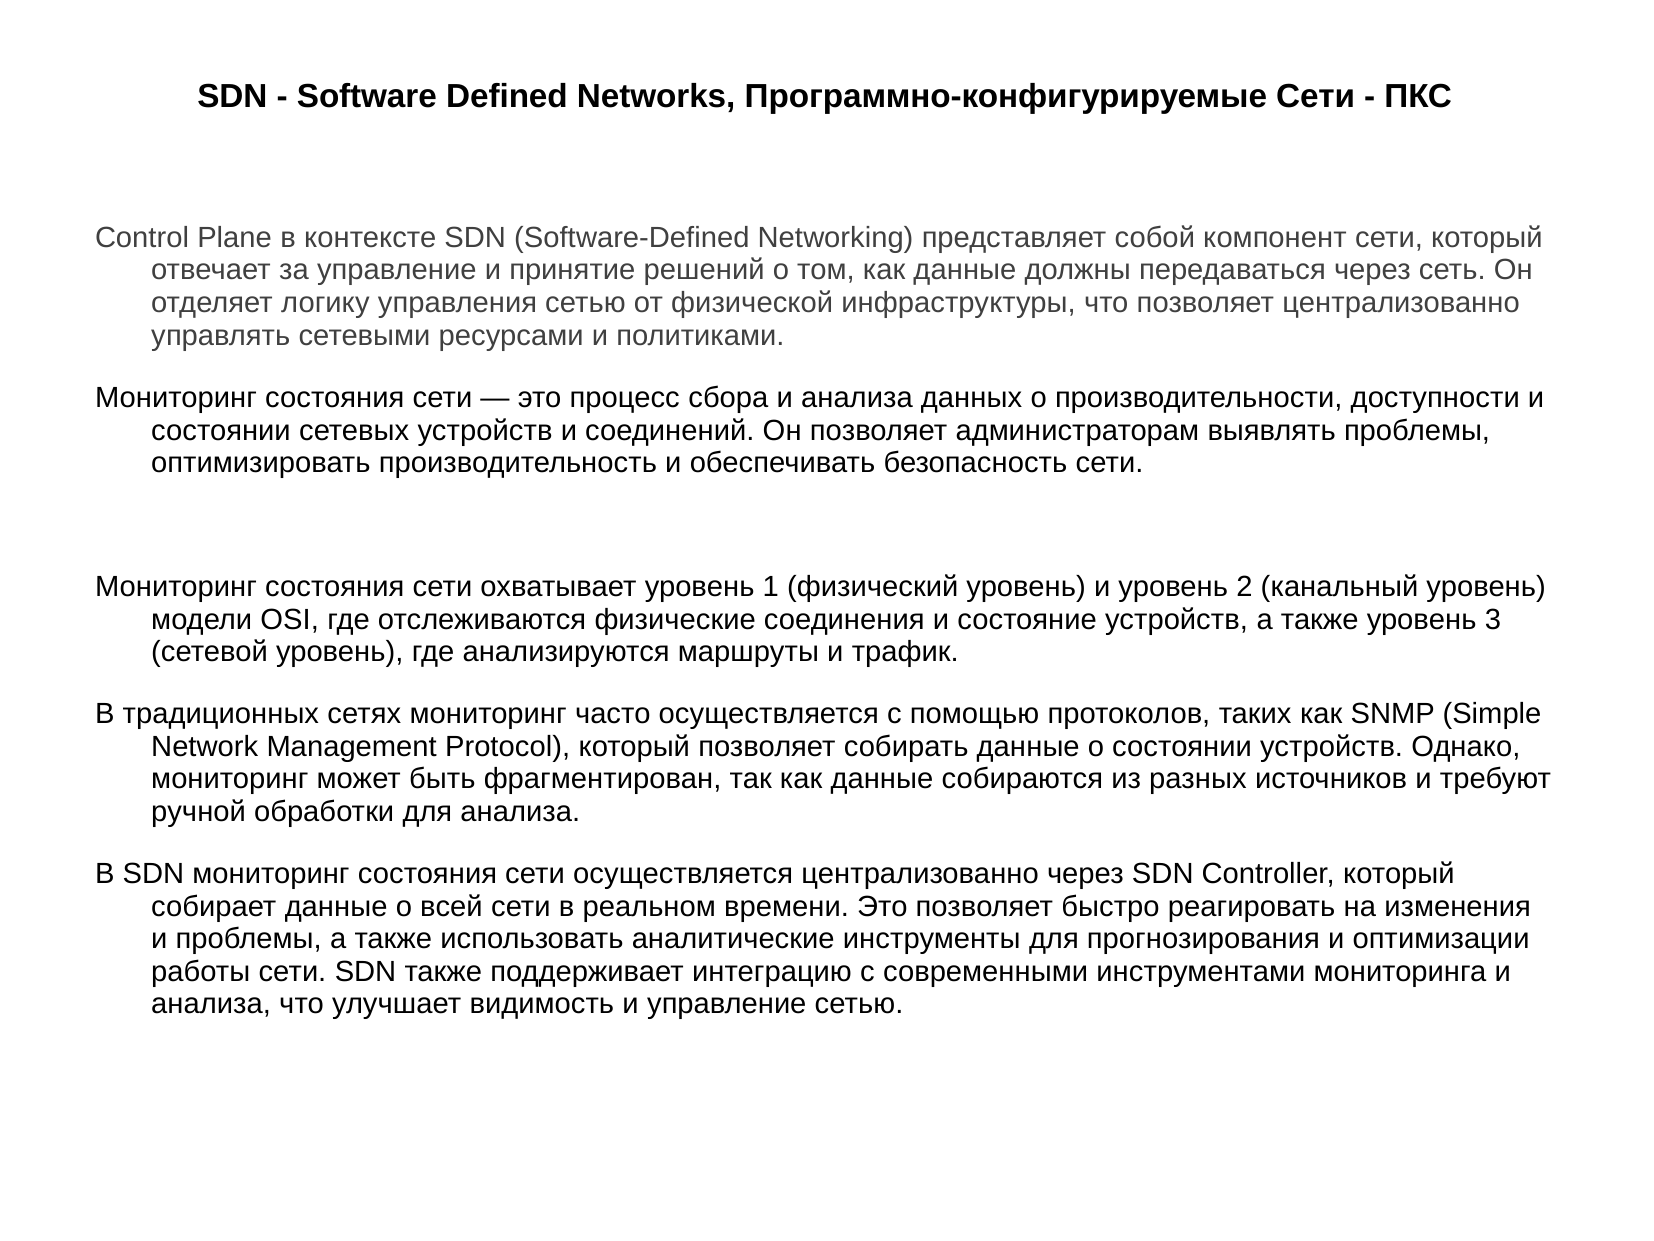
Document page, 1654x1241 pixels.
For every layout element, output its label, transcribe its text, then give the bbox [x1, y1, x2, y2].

list Control Plane в контексте SDN (Software-Defined Networking) представляет собой компонент сети, который отвечает за управление и принятие решений о том, как данные должны передаваться через сеть. Он отделяет логику управления сетью от физической инфраструктуры, что позволяет централизованно управлять сетевыми ресурсами и политиками. Мониторинг состояния сети — это процесс сбора и анализа данных о производительности, доступности и состоянии сетевых устройств и соединений. Он позволяет администраторам выявлять проблемы, оптимизировать производительность и обеспечивать безопасность сети. Мониторинг состояния сети охватывает уровень 1 (физический уровень) и уровень 2 (канальный уровень) модели OSI, где отслеживаются физические соединения и состояние устройств, а также уровень 3 (сетевой уровень), где анализируются маршруты и трафик. В традиционных сетях мониторинг часто осуществляется с помощью протоколов, таких как SNMP (Simple Network Management Protocol), который позволяет собирать данные о состоянии устройств. Однако, мониторинг может быть фрагментирован, так как данные собираются из разных источников и требуют ручной обработки для анализа. В SDN мониторинг состояния сети осуществляется централизованно через SDN Controller, который собирает данные о всей сети в реальном времени. Это позволяет быстро реагировать на изменения и проблемы, а также использовать аналитические инструменты для прогнозирования и оптимизации работы сети. SDN также поддерживает интеграцию с современными инструментами мониторинга и анализа, что улучшает видимость и управление сетью. [82, 215, 1569, 1190]
title SDN - Software Defined Networks, Программно-конфигурируемые Сети - ПКС [82, 49, 1569, 213]
